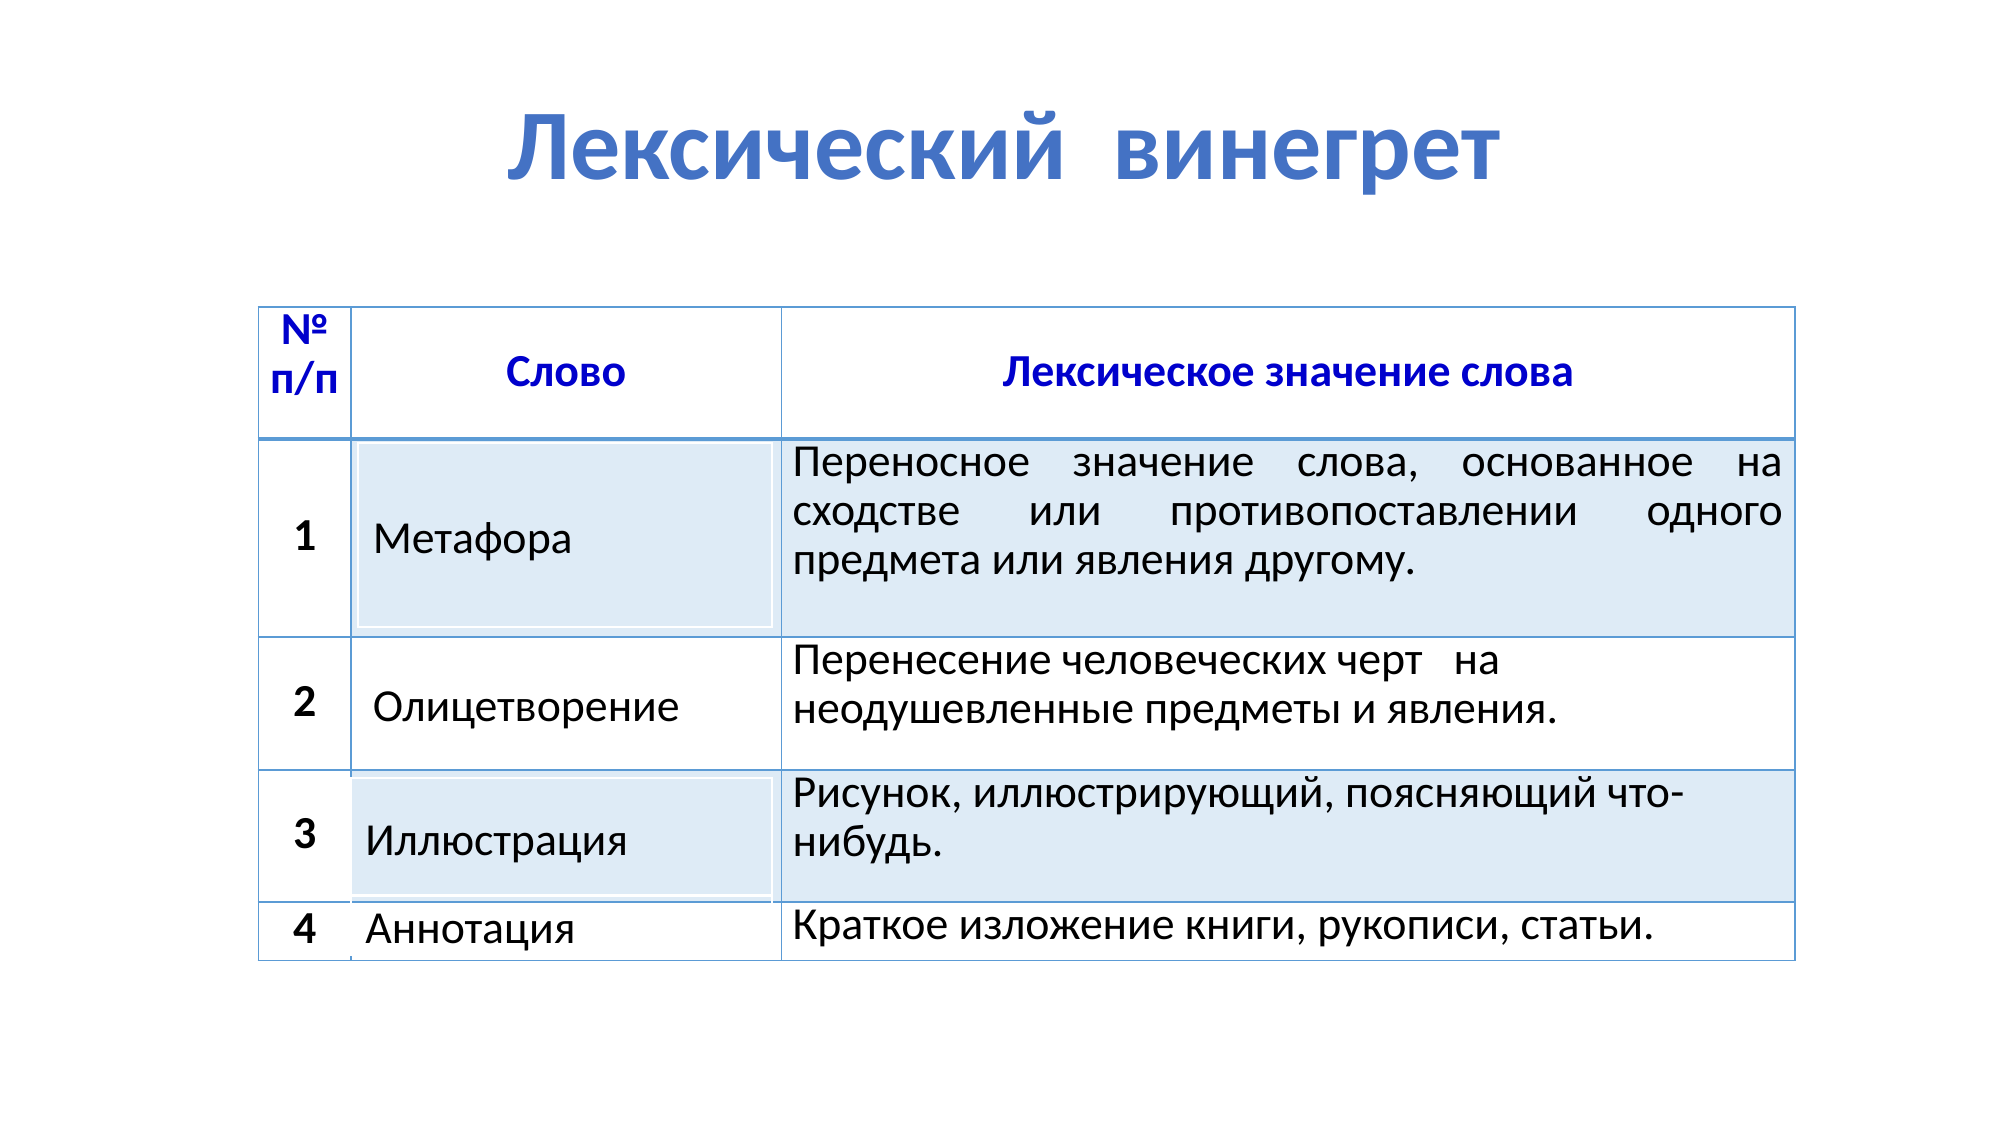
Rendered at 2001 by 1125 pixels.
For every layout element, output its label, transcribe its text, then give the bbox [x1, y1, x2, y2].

table_cell Краткое изложение книги, рукописи, статьи. [782, 903, 1794, 960]
text_box Аннотация [350, 894, 773, 956]
text_box Лексический винегрет [492, 72, 1517, 208]
table_header Лексическое значение слова [782, 308, 1794, 437]
text_box Метафора [357, 442, 773, 628]
table_header Слово [352, 308, 781, 437]
table_cell 3 [259, 771, 350, 901]
table_cell 4 [259, 903, 350, 960]
table_cell Переносное значение слова, основанное на сходстве или противопоставлении одного предмета или явления другому. [782, 441, 1794, 636]
table_cell 1 [259, 441, 350, 636]
table_cell 2 [259, 638, 350, 769]
text_box Иллюстрация [350, 777, 773, 894]
table_cell [352, 771, 781, 901]
table_cell [352, 638, 781, 769]
text_box Олицетворение [357, 641, 773, 764]
table_cell Рисунок, иллюстрирующий, поясняющий что-нибудь. [782, 771, 1794, 901]
table_cell [352, 441, 781, 636]
table_cell [352, 903, 781, 960]
table_cell Перенесение человеческих черт на неодушевленные предметы и явления. [782, 638, 1794, 769]
table_header № п/п [259, 308, 350, 437]
